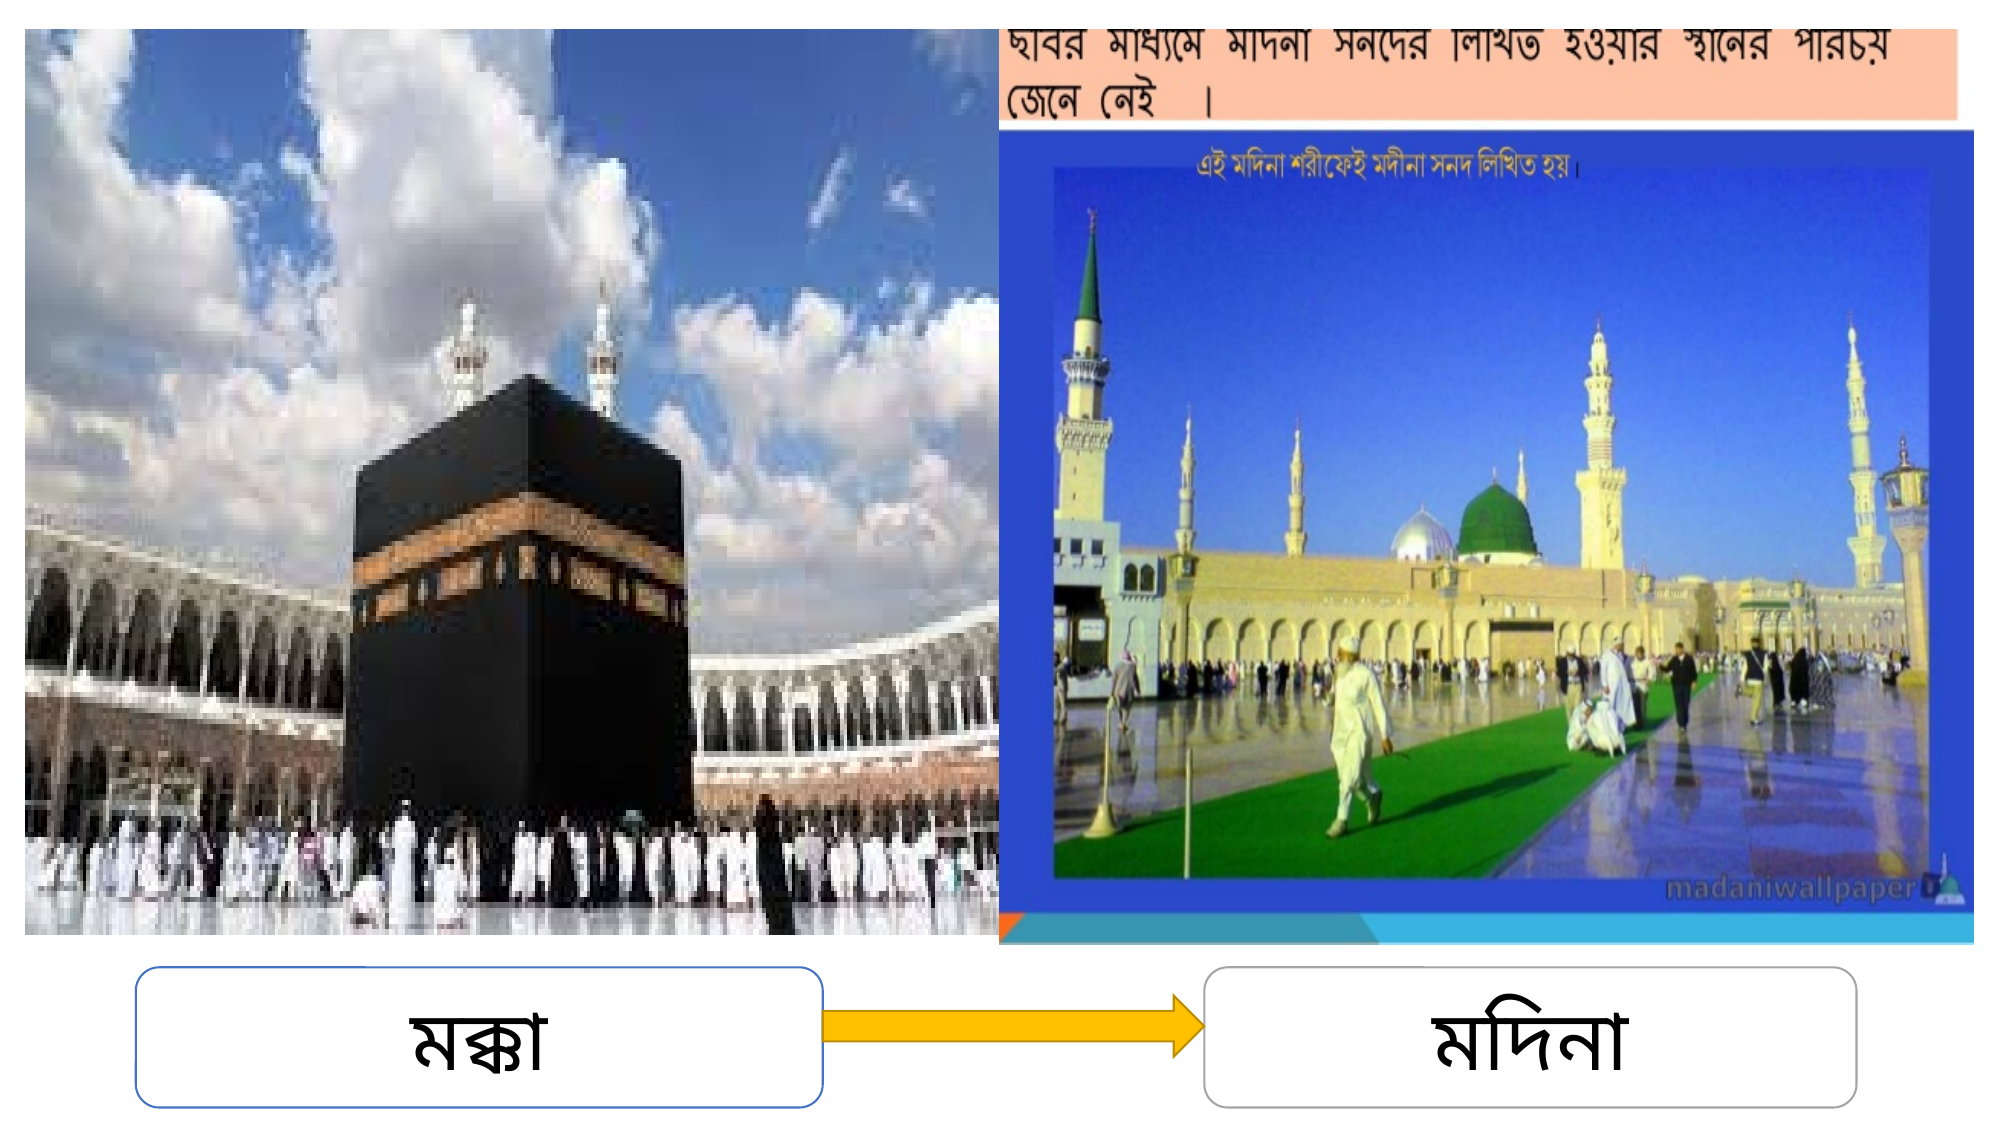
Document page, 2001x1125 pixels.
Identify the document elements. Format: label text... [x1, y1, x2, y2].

text_box মদিনা [1203, 966, 1858, 1109]
picture [25, 29, 1974, 945]
text_box [821, 993, 1206, 1060]
text_box মক্কা [134, 966, 824, 1109]
